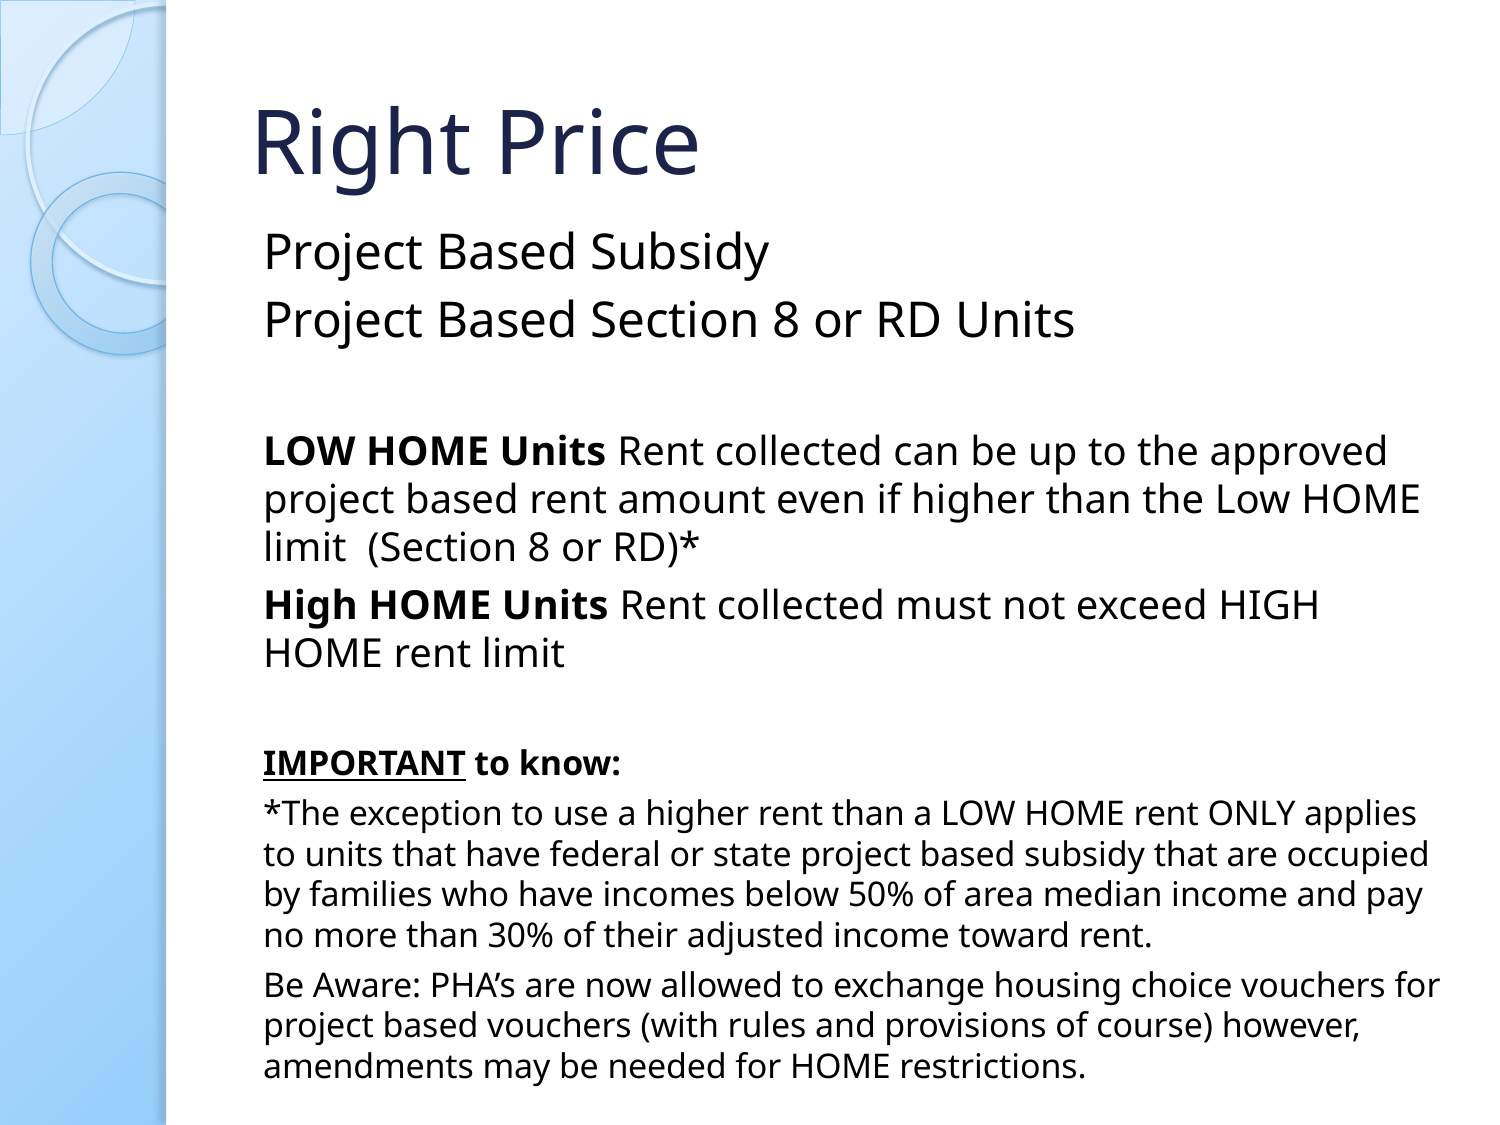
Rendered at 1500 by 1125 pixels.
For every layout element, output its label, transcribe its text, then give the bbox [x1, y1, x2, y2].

list Project Based Subsidy Project Based Section 8 or RD Units LOW HOME Units Rent collected can be up to the approved project based rent amount even if higher than the Low HOME limit (Section 8 or RD)* High HOME Units Rent collected must not exceed HIGH HOME rent limit IMPORTANT to know: *The exception to use a higher rent than a LOW HOME rent ONLY applies to units that have federal or state project based subsidy that are occupied by families who have incomes below 50% of area median income and pay no more than 30% of their adjusted income toward rent. Be Aware: PHA’s are now allowed to exchange housing choice vouchers for project based vouchers (with rules and provisions of course) however, amendments may be needed for HOME restrictions. [235, 212, 1466, 1100]
title Right Price [235, 45, 1466, 212]
